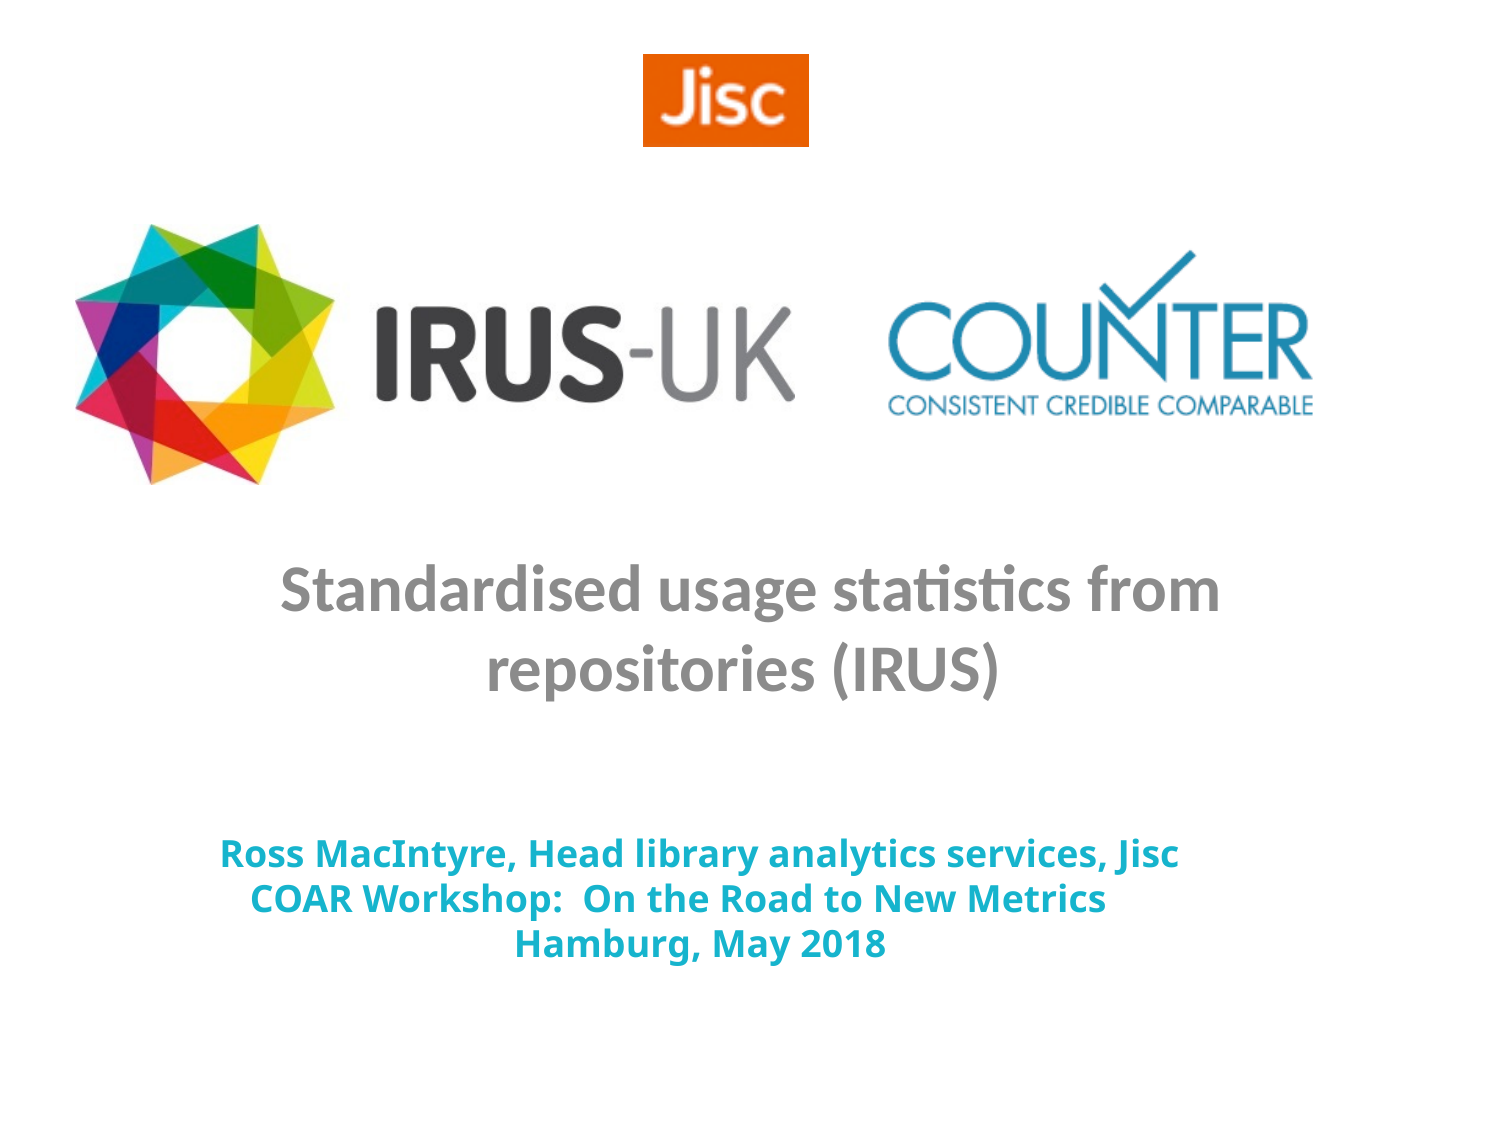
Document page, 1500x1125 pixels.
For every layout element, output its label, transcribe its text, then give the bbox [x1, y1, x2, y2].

picture [862, 235, 1352, 438]
text_box Ross MacIntyre, Head library analytics services, Jisc COAR Workshop: On the Road to New Metrics Hamburg, May 2018 [162, 822, 1238, 973]
picture [74, 224, 795, 486]
picture [643, 54, 810, 147]
subtitle Standardised usage statistics from repositories (IRUS) [135, 537, 1353, 713]
